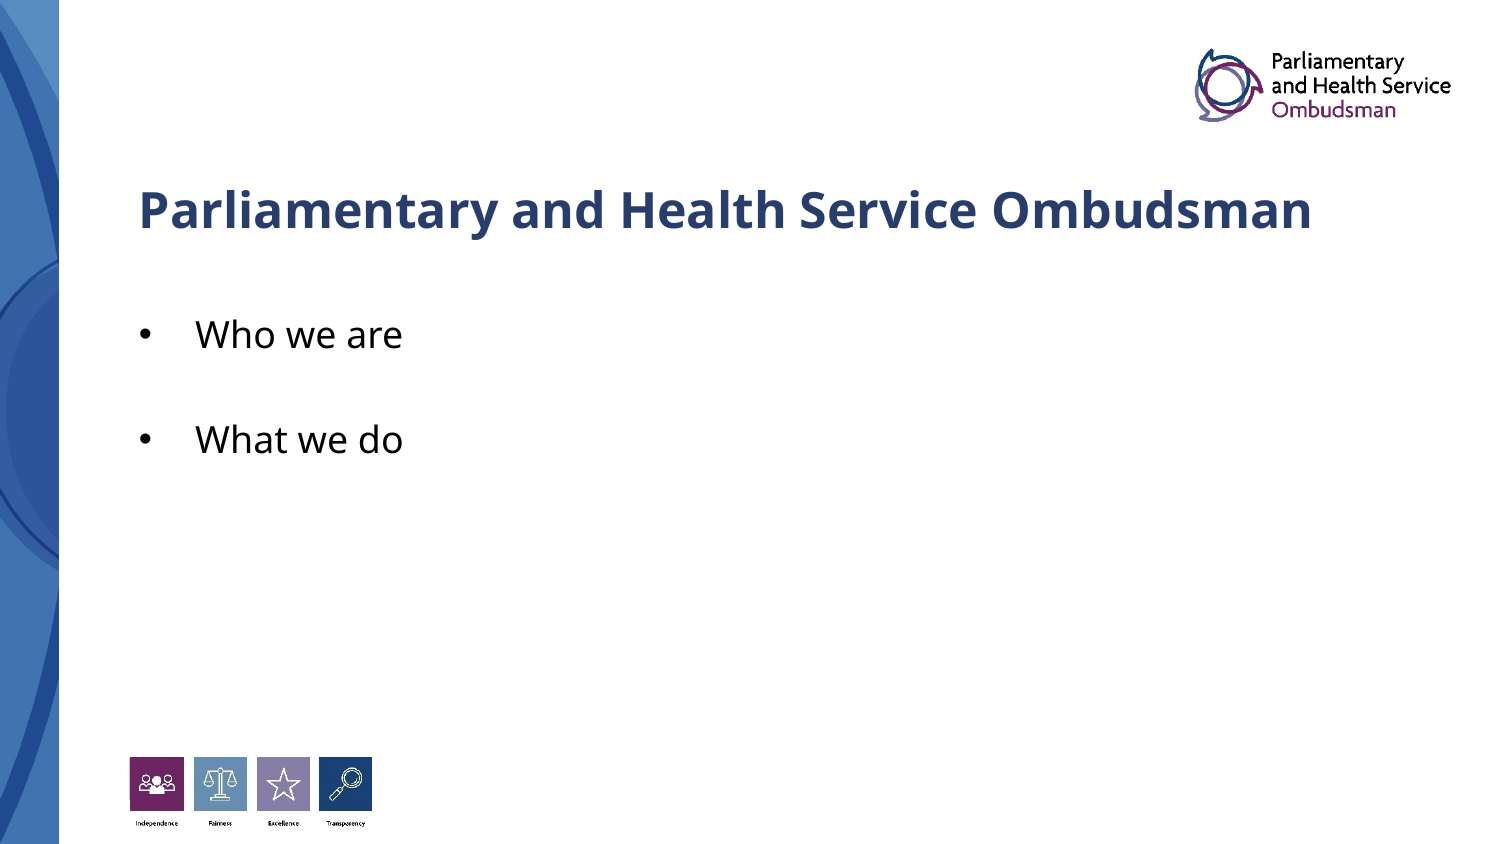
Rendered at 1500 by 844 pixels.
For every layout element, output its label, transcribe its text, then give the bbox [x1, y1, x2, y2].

picture [0, 0, 1500, 844]
title Parliamentary and Health Service Ombudsman [123, 138, 1425, 279]
list Who we are What we do [123, 303, 1424, 647]
